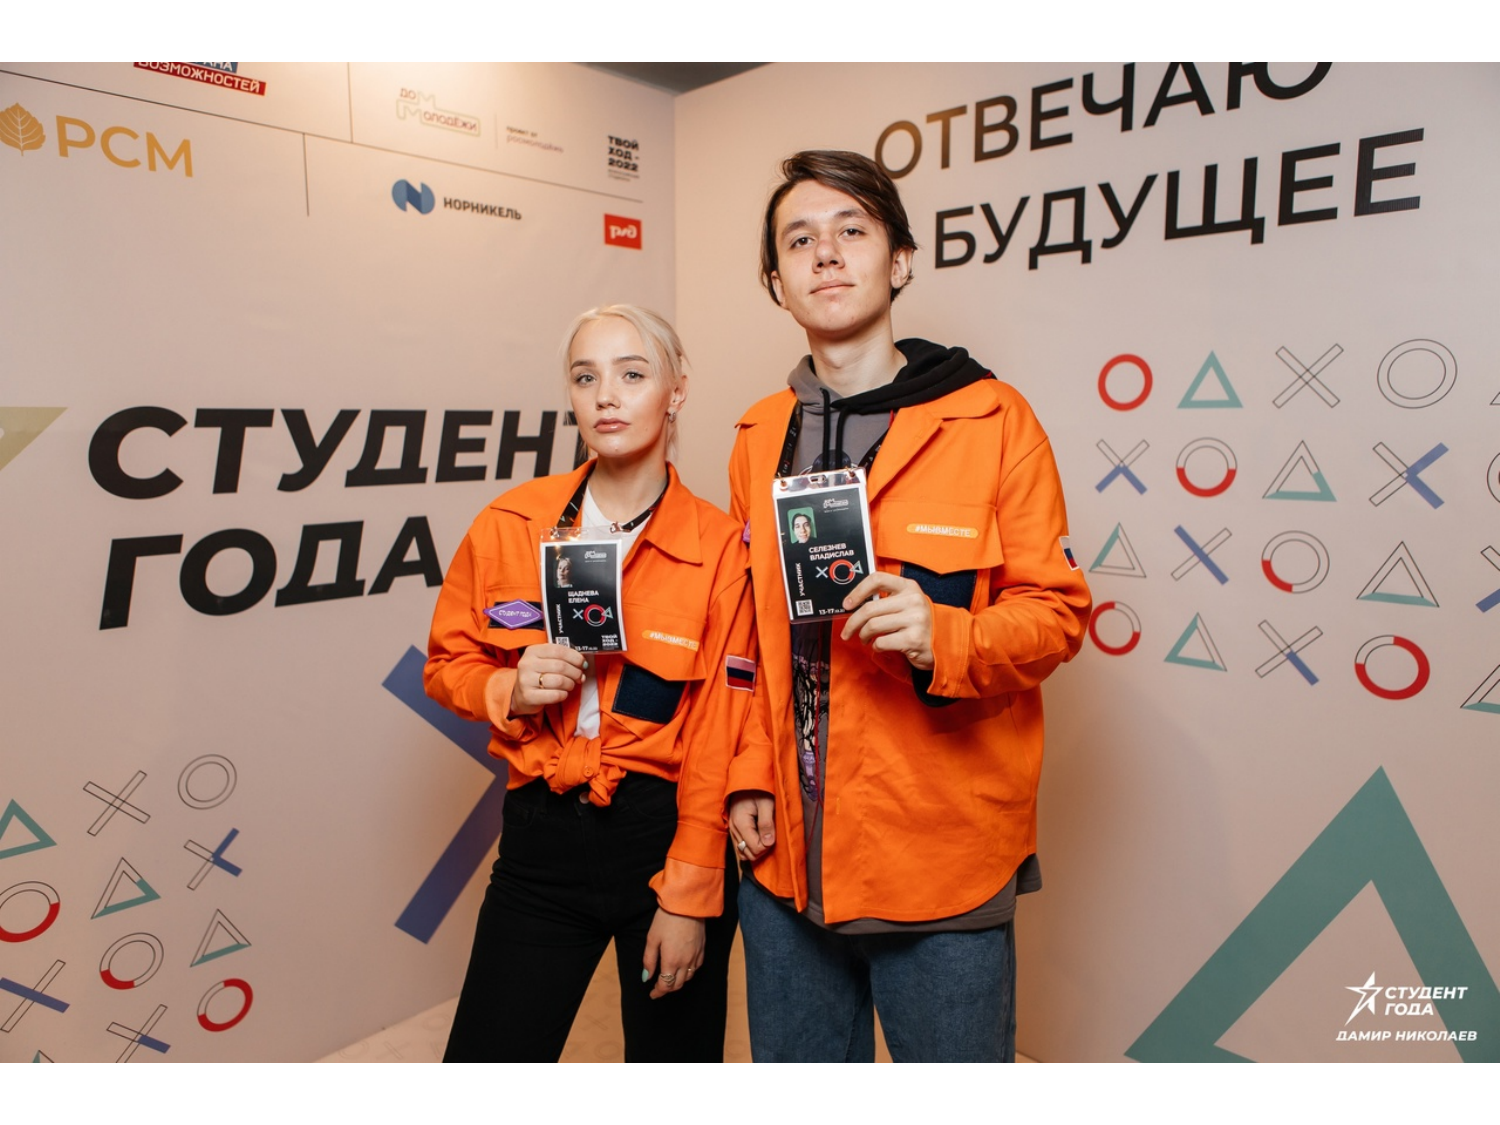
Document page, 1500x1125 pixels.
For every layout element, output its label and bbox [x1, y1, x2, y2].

picture [0, 62, 1500, 1063]
